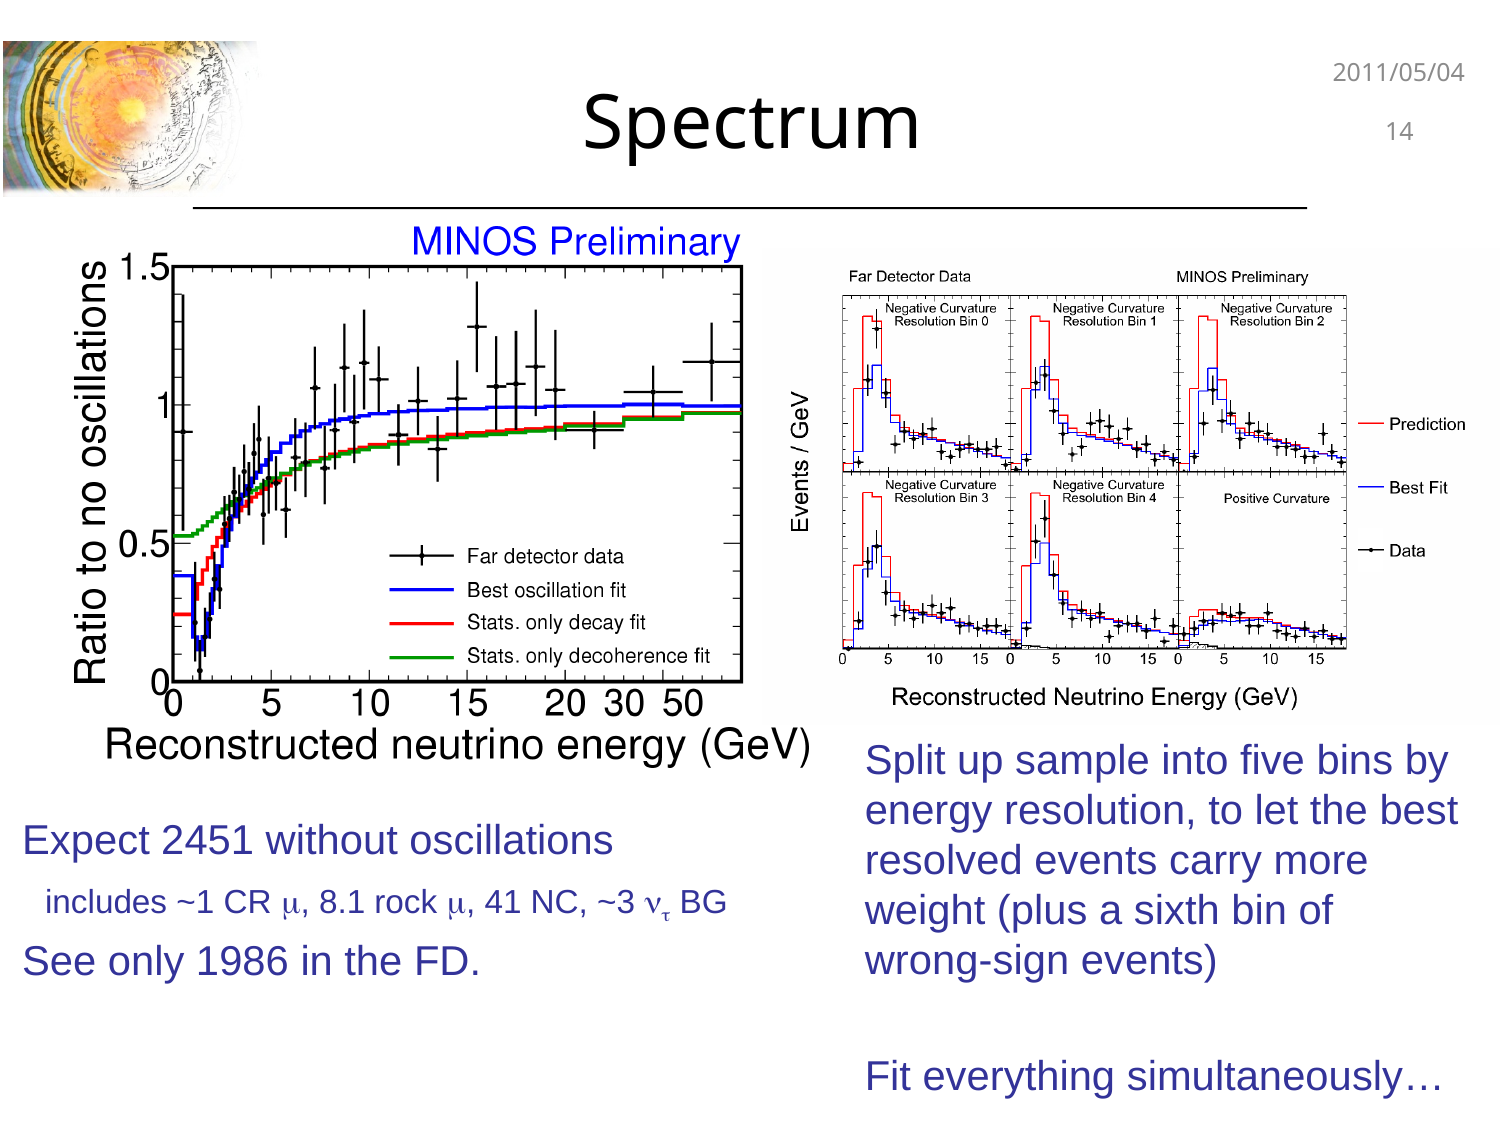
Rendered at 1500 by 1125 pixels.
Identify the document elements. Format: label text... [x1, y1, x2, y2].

text_box Expect 2451 without oscillations includes ~1 CR m, 8.1 rock m, 41 NC, ~3 nt BG See only 1986 in the FD. [7, 787, 849, 992]
title Spectrum [210, 44, 1296, 193]
picture [49, 223, 1500, 799]
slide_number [1297, 43, 1500, 100]
picture [3, 41, 310, 197]
text_box Split up sample into five bins by energy resolution, to let the best resolved events carry more weight (plus a sixth bin of wrong-sign events) Fit everything simultaneously… [849, 734, 1475, 1107]
slide_number 14 [1298, 102, 1500, 162]
